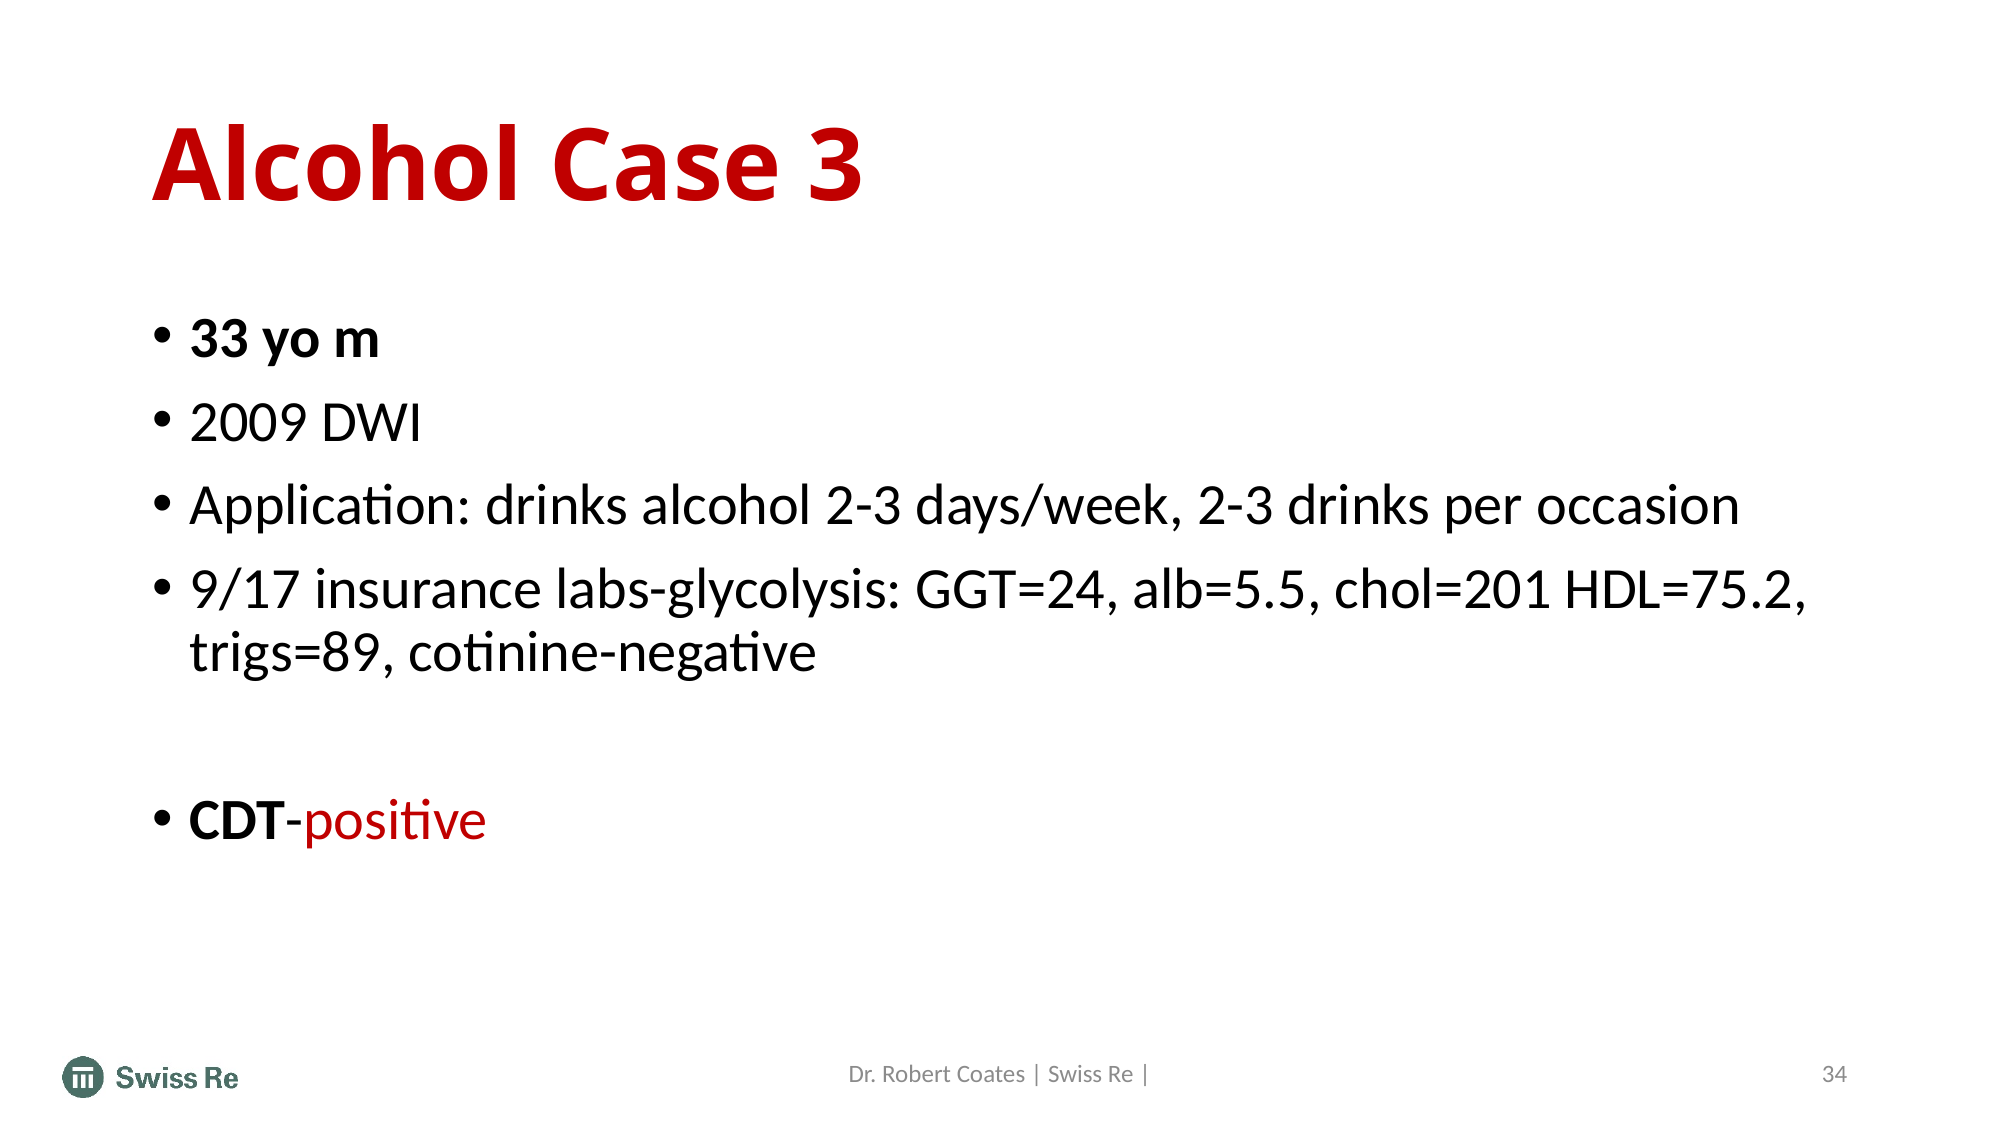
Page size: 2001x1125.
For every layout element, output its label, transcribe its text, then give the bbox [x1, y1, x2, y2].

footer Dr. Robert Coates | Swiss Re | [662, 1042, 1338, 1103]
title Alcohol Case 3 [137, 59, 1863, 278]
picture [62, 1056, 238, 1098]
slide_number 34 [1412, 1042, 1863, 1103]
list 33 yo m 2009 DWI Application: drinks alcohol 2-3 days/week, 2-3 drinks per occasion 9/17 insurance labs-glycolysis: GGT=24, alb=5.5, chol=201 HDL=75.2, trigs=89, cotinine-negative CDT-positive [137, 299, 1863, 1014]
